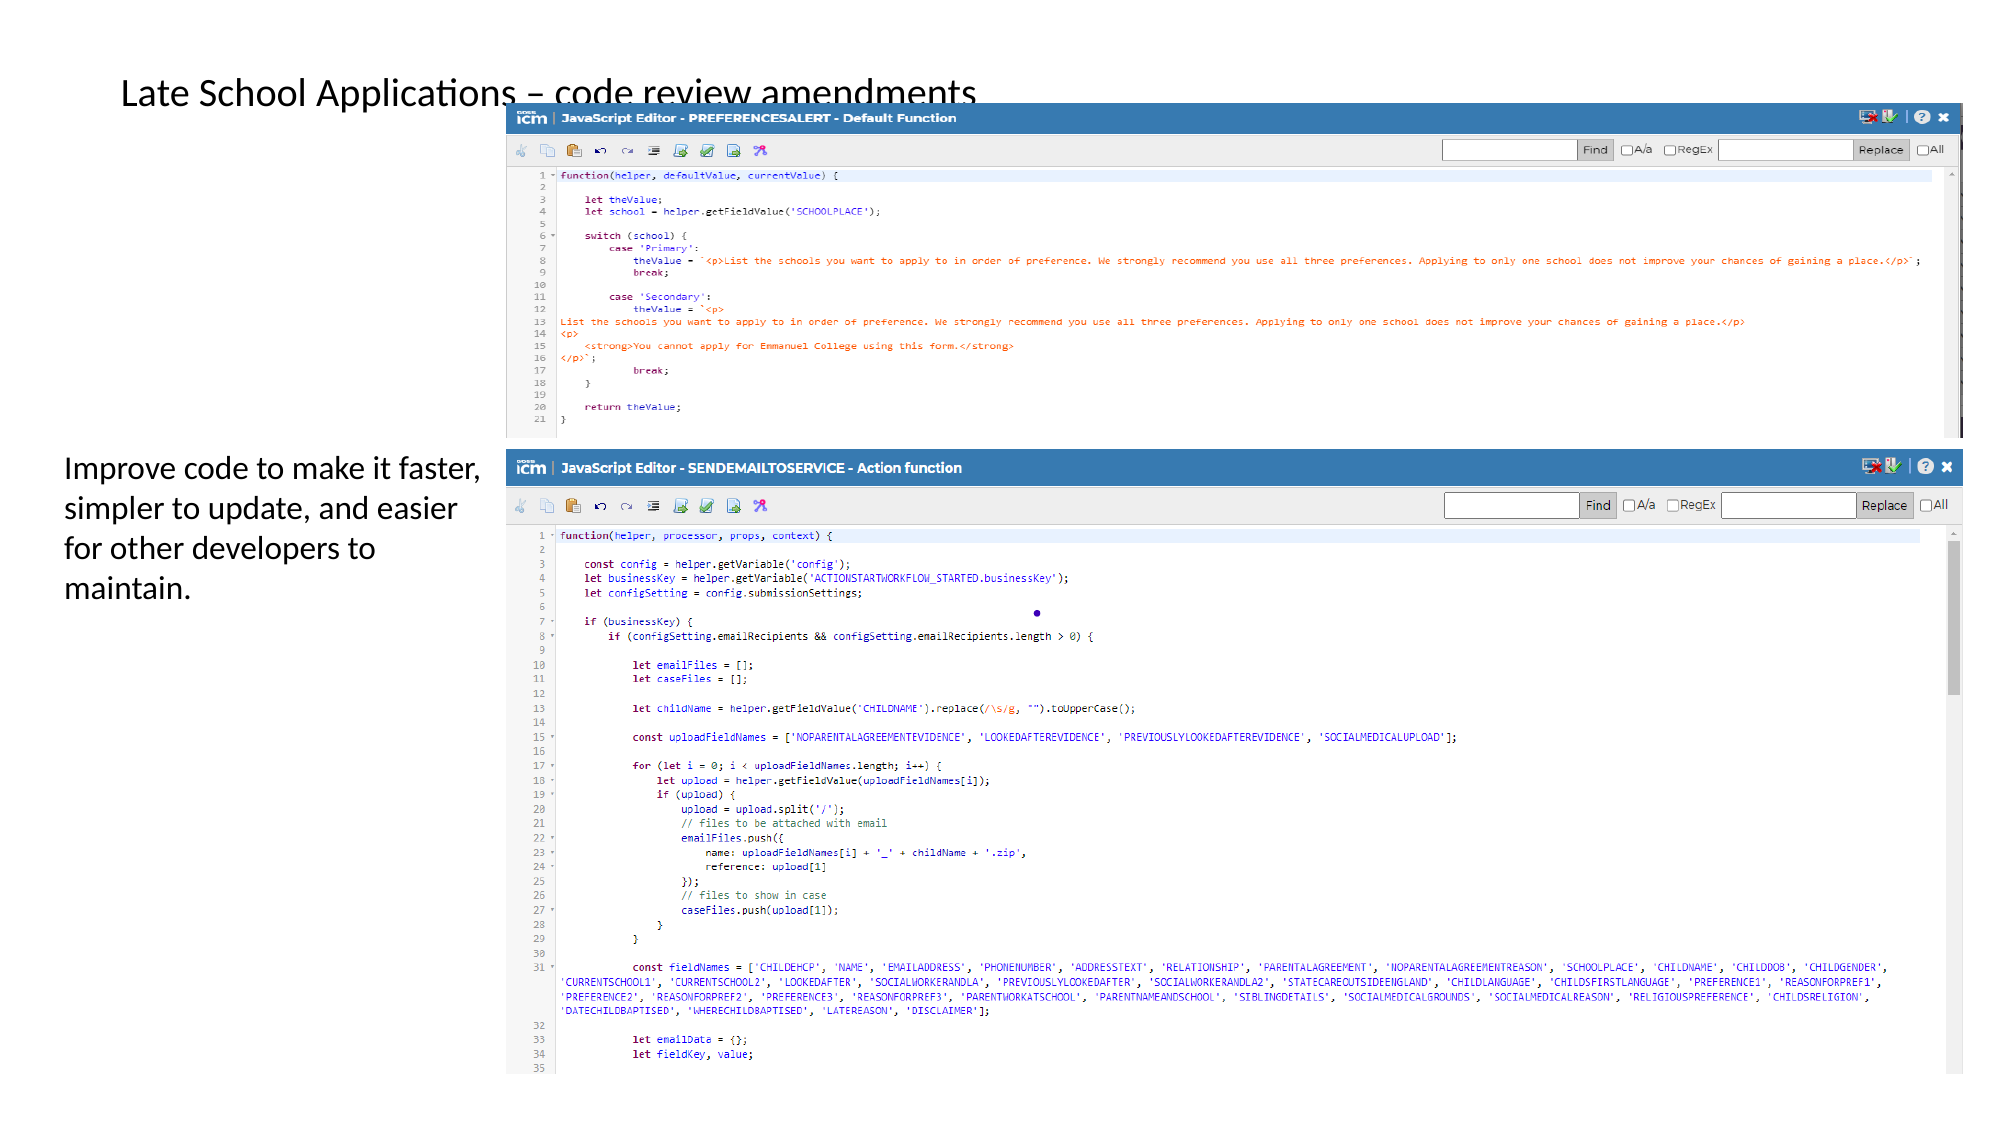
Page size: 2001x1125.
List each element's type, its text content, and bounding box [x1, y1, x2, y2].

picture [506, 103, 1963, 438]
picture [506, 449, 1963, 1074]
text_box [165, 256, 1815, 495]
text_box Improve code to make it faster, simpler to update, and easier for other developers to maintain. [49, 439, 500, 644]
title Late School Applications – code review amendments [105, 64, 1831, 123]
